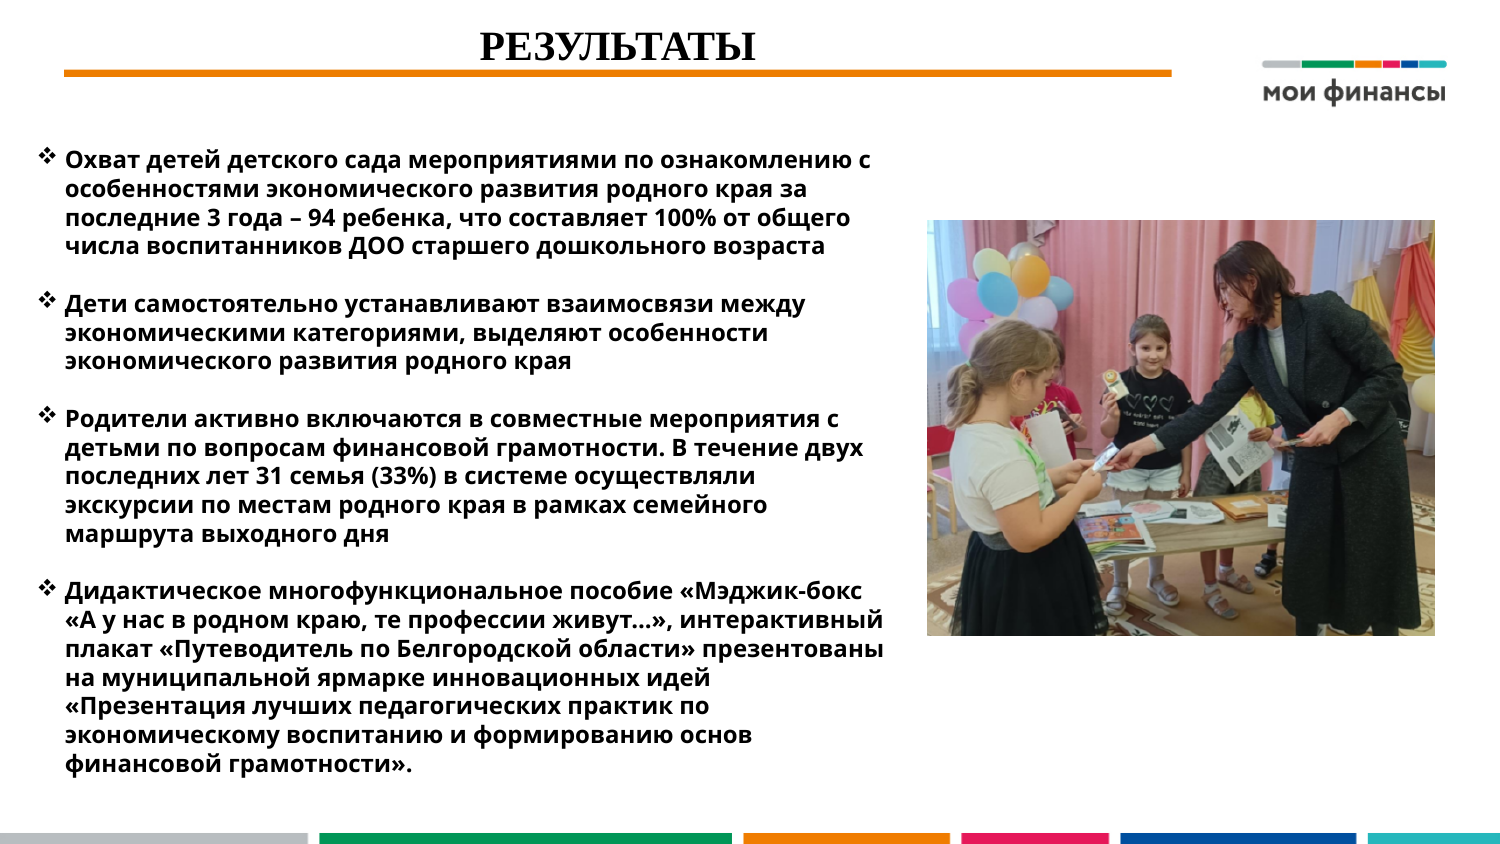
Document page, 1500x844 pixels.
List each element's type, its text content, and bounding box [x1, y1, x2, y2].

text_box [64, 69, 1172, 77]
text_box РЕЗУЛЬТАТЫ [171, 11, 1065, 69]
text_box Охват детей детского сада мероприятиями по ознакомлению с особенностями экономического развития родного края за последние 3 года – 94 ребенка, что составляет 100% от общего числа воспитанников ДОО старшего дошкольного возраста Дети самостоятельно устанавливают взаимосвязи между экономическими категориями, выделяют особенности экономического развития родного края Родители активно включаются в совместные мероприятия с детьми по вопросам финансовой грамотности. В течение двух последних лет 31 семья (33%) в системе осуществляли экскурсии по местам родного края в рамках семейного маршрута выходного дня Дидактическое многофункциональное пособие «Мэджик-бокс «А у нас в родном краю, те профессии живут...», интерактивный плакат «Путеводитель по Белгородской области» презентованы на муниципальной ярмарке инновационных идей «Презентация лучших педагогических практик по экономическому воспитанию и формированию основ финансовой грамотности». [21, 137, 902, 785]
picture [0, 0, 1500, 844]
